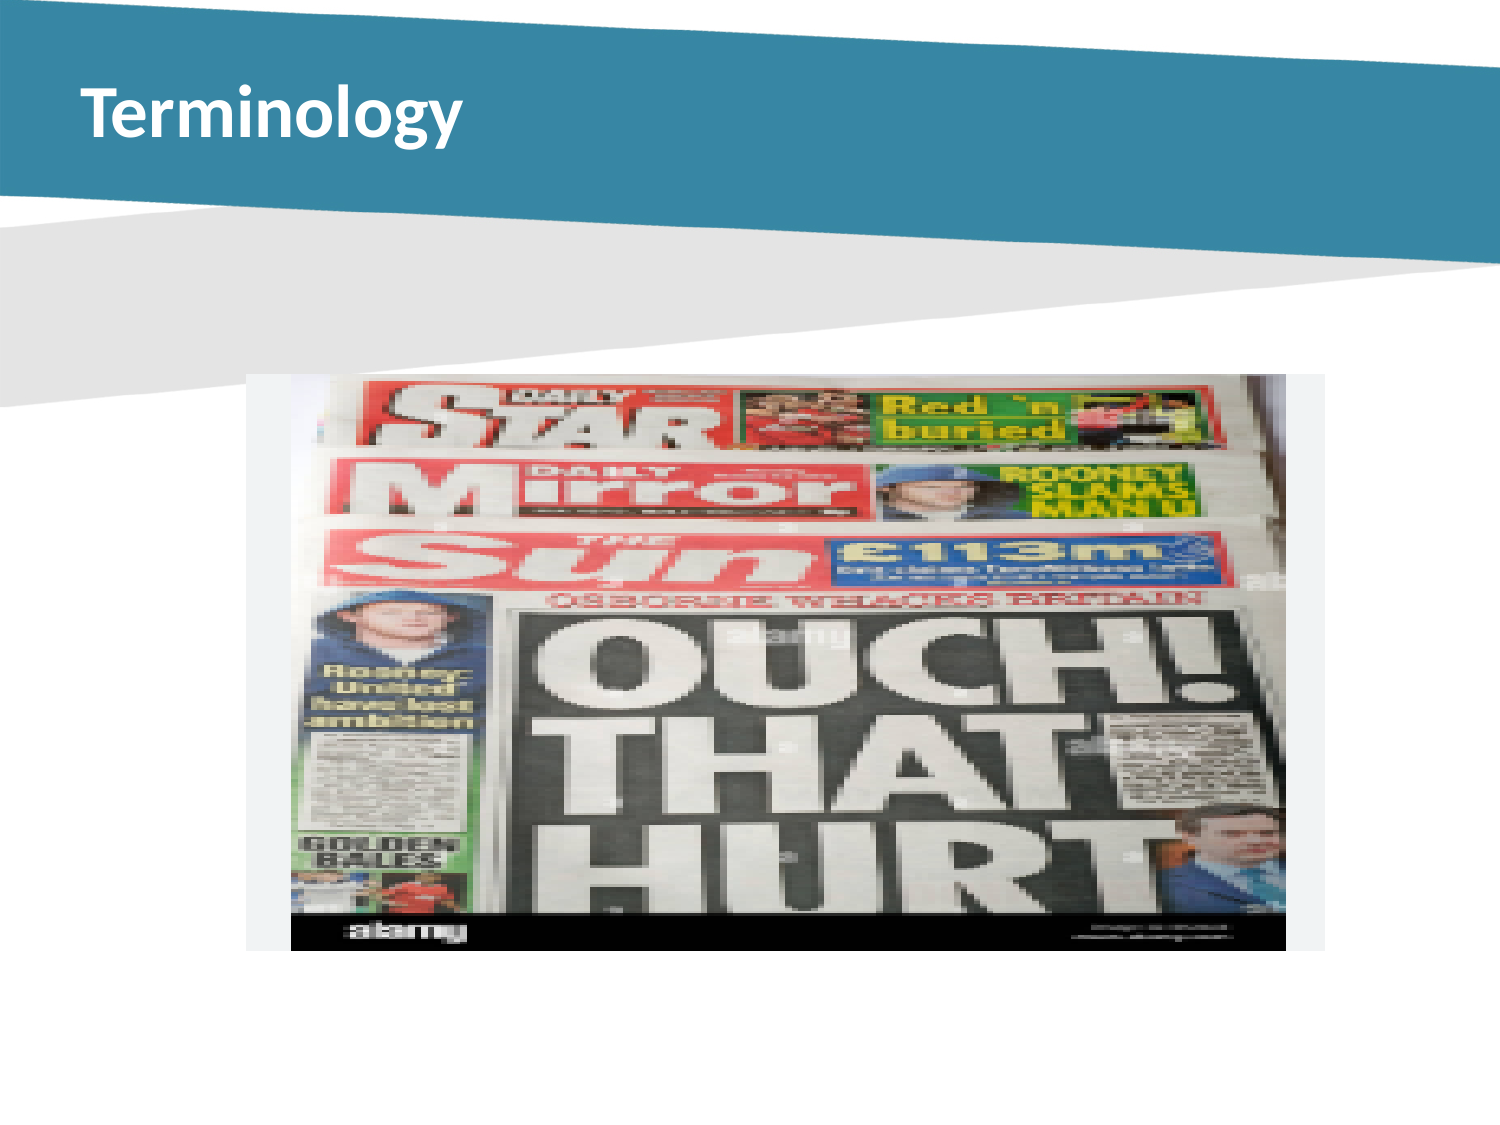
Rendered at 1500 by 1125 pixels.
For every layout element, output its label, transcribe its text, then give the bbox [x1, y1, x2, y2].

title Terminology [64, 41, 1322, 173]
picture [0, 0, 1500, 1125]
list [245, 374, 1325, 960]
